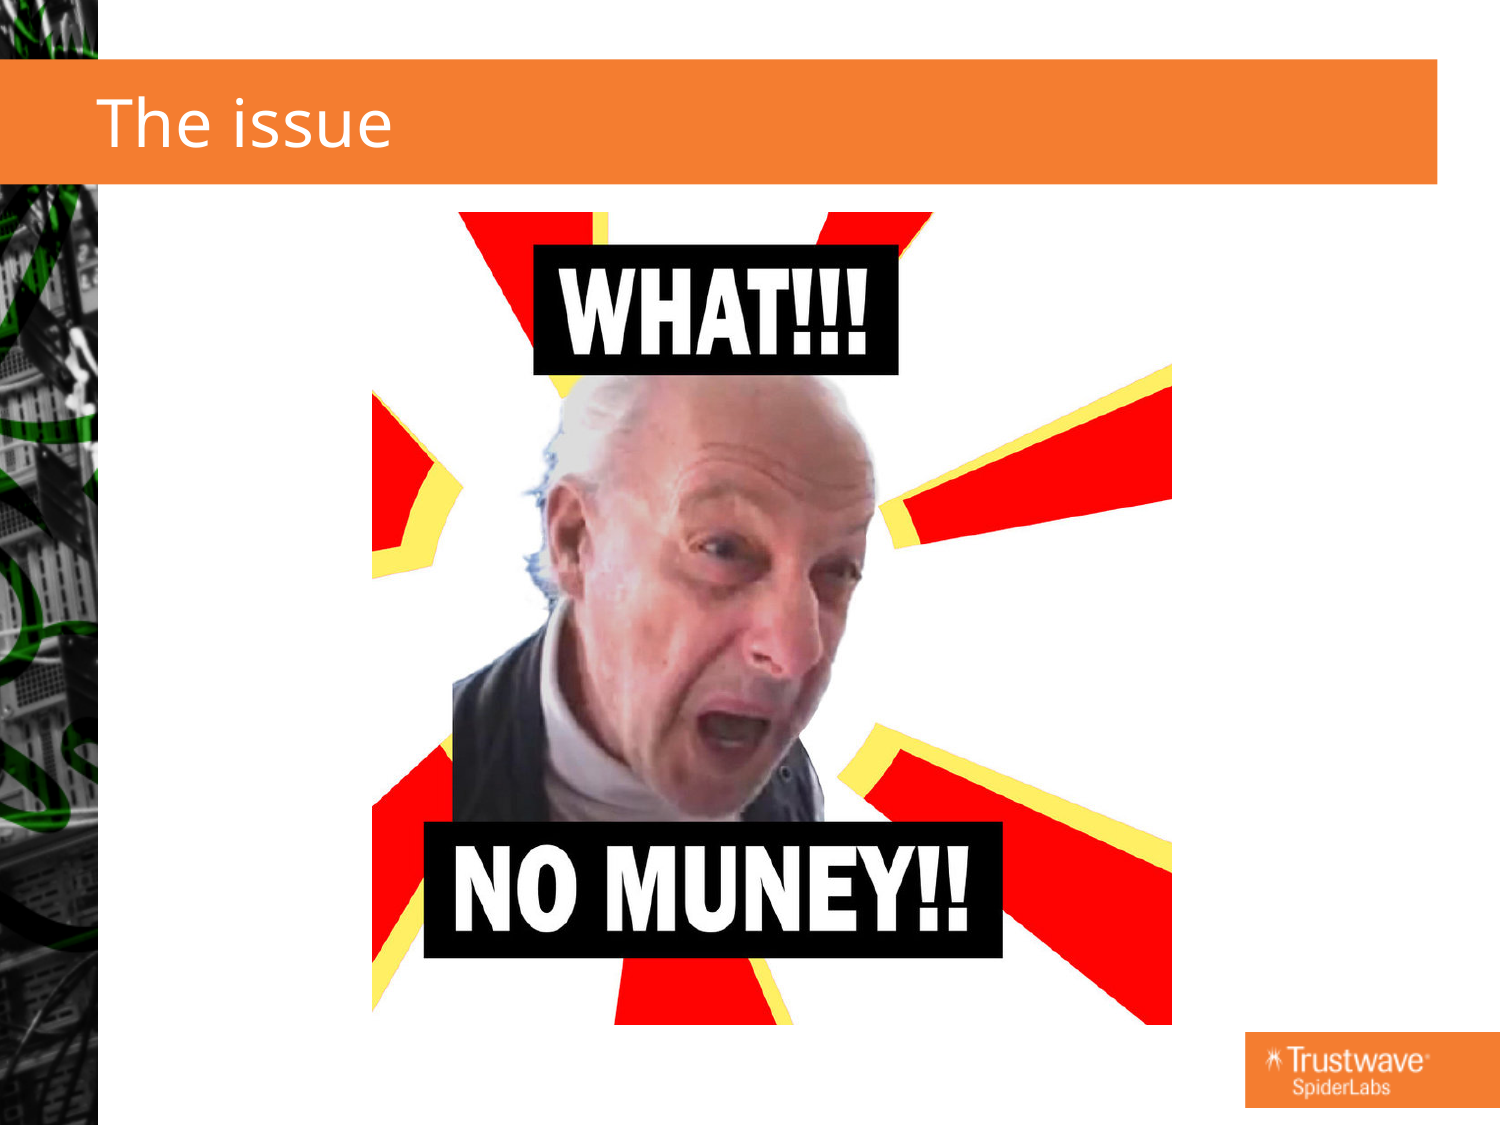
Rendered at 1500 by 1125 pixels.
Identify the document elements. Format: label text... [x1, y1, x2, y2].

picture [0, 0, 98, 59]
picture [0, 185, 98, 1125]
title The issue [80, 27, 1469, 216]
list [102, 212, 1441, 1026]
